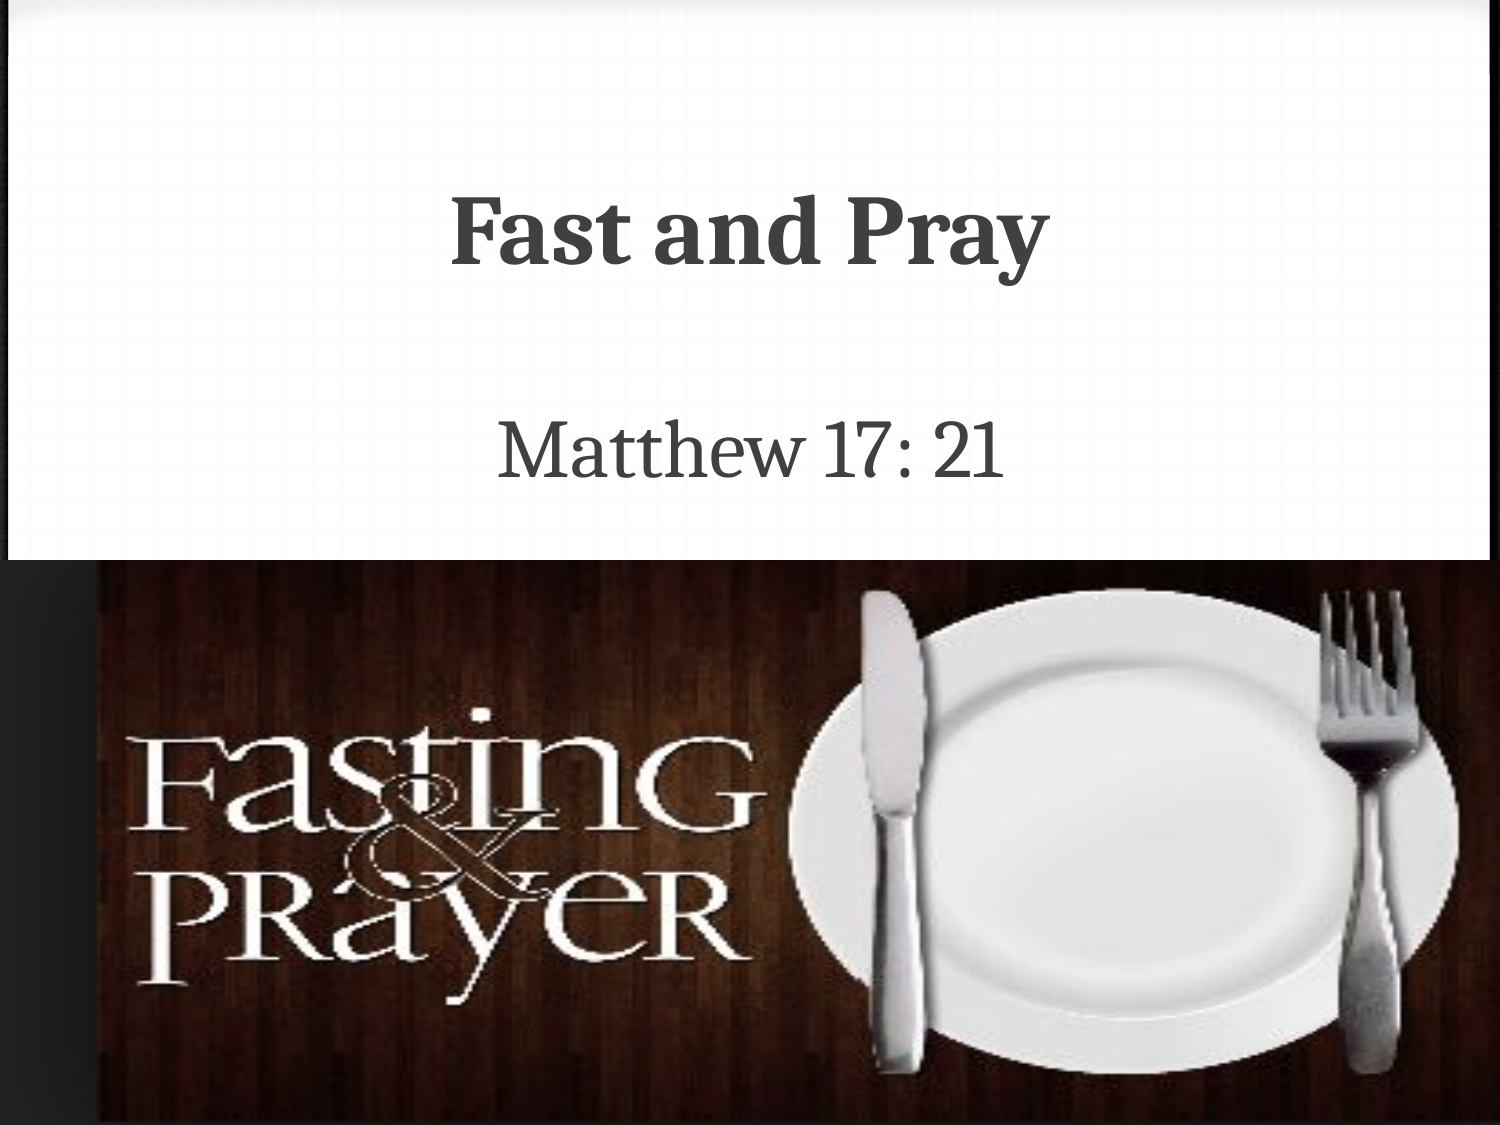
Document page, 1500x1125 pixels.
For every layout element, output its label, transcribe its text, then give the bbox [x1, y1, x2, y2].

picture [0, 0, 1500, 1125]
list Fast and Pray Matthew 17: 21 [137, 157, 1363, 556]
